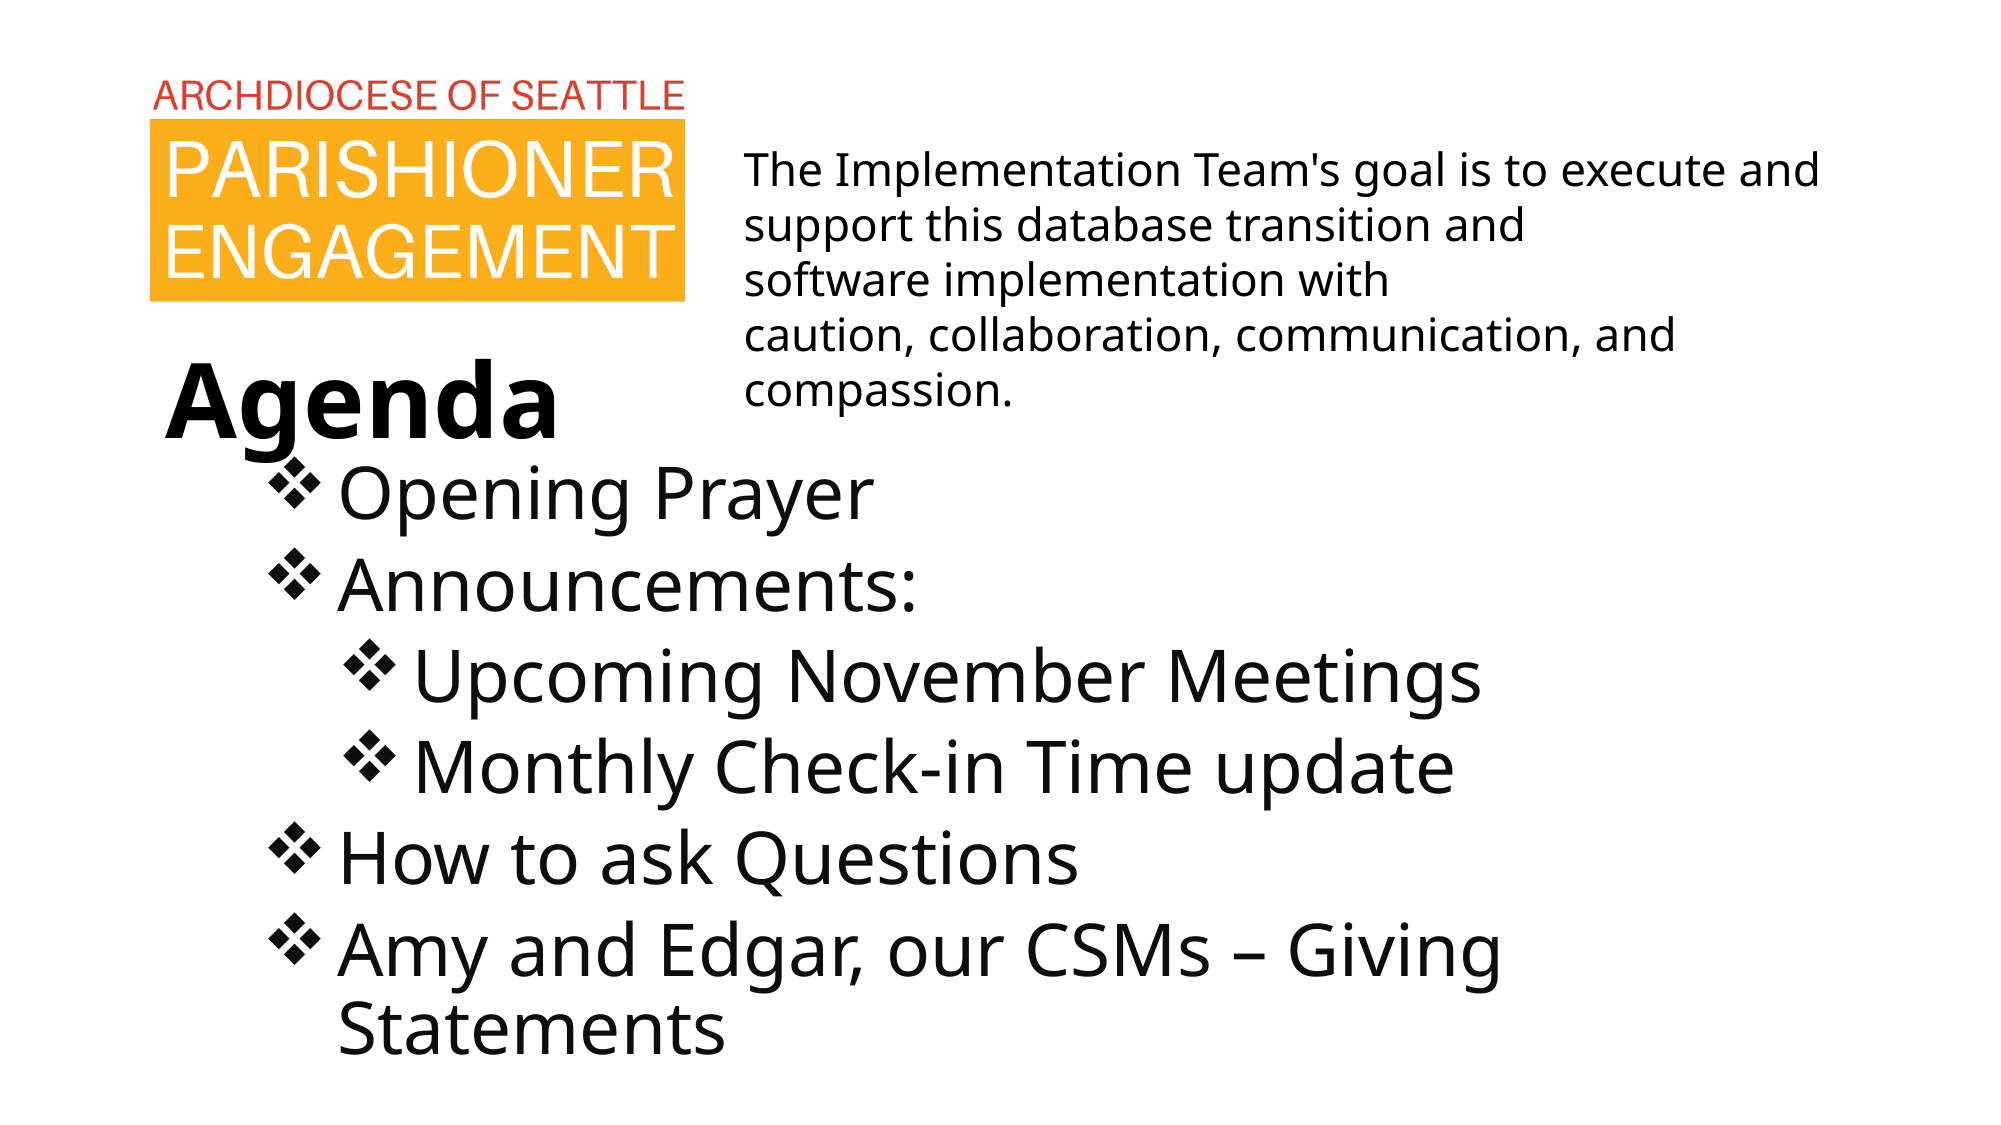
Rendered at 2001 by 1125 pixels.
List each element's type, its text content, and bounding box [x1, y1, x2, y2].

text_box The Implementation Team's goal is to execute and support this database transition and software implementation with caution, collaboration, communication, and compassion. [728, 132, 1869, 423]
picture [150, 48, 685, 316]
text_box Agenda [150, 287, 1175, 523]
text_box Opening Prayer Announcements: Upcoming November Meetings Monthly Check-in Time update How to ask Questions Amy and Edgar, our CSMs – Giving Statements [247, 449, 1801, 1077]
